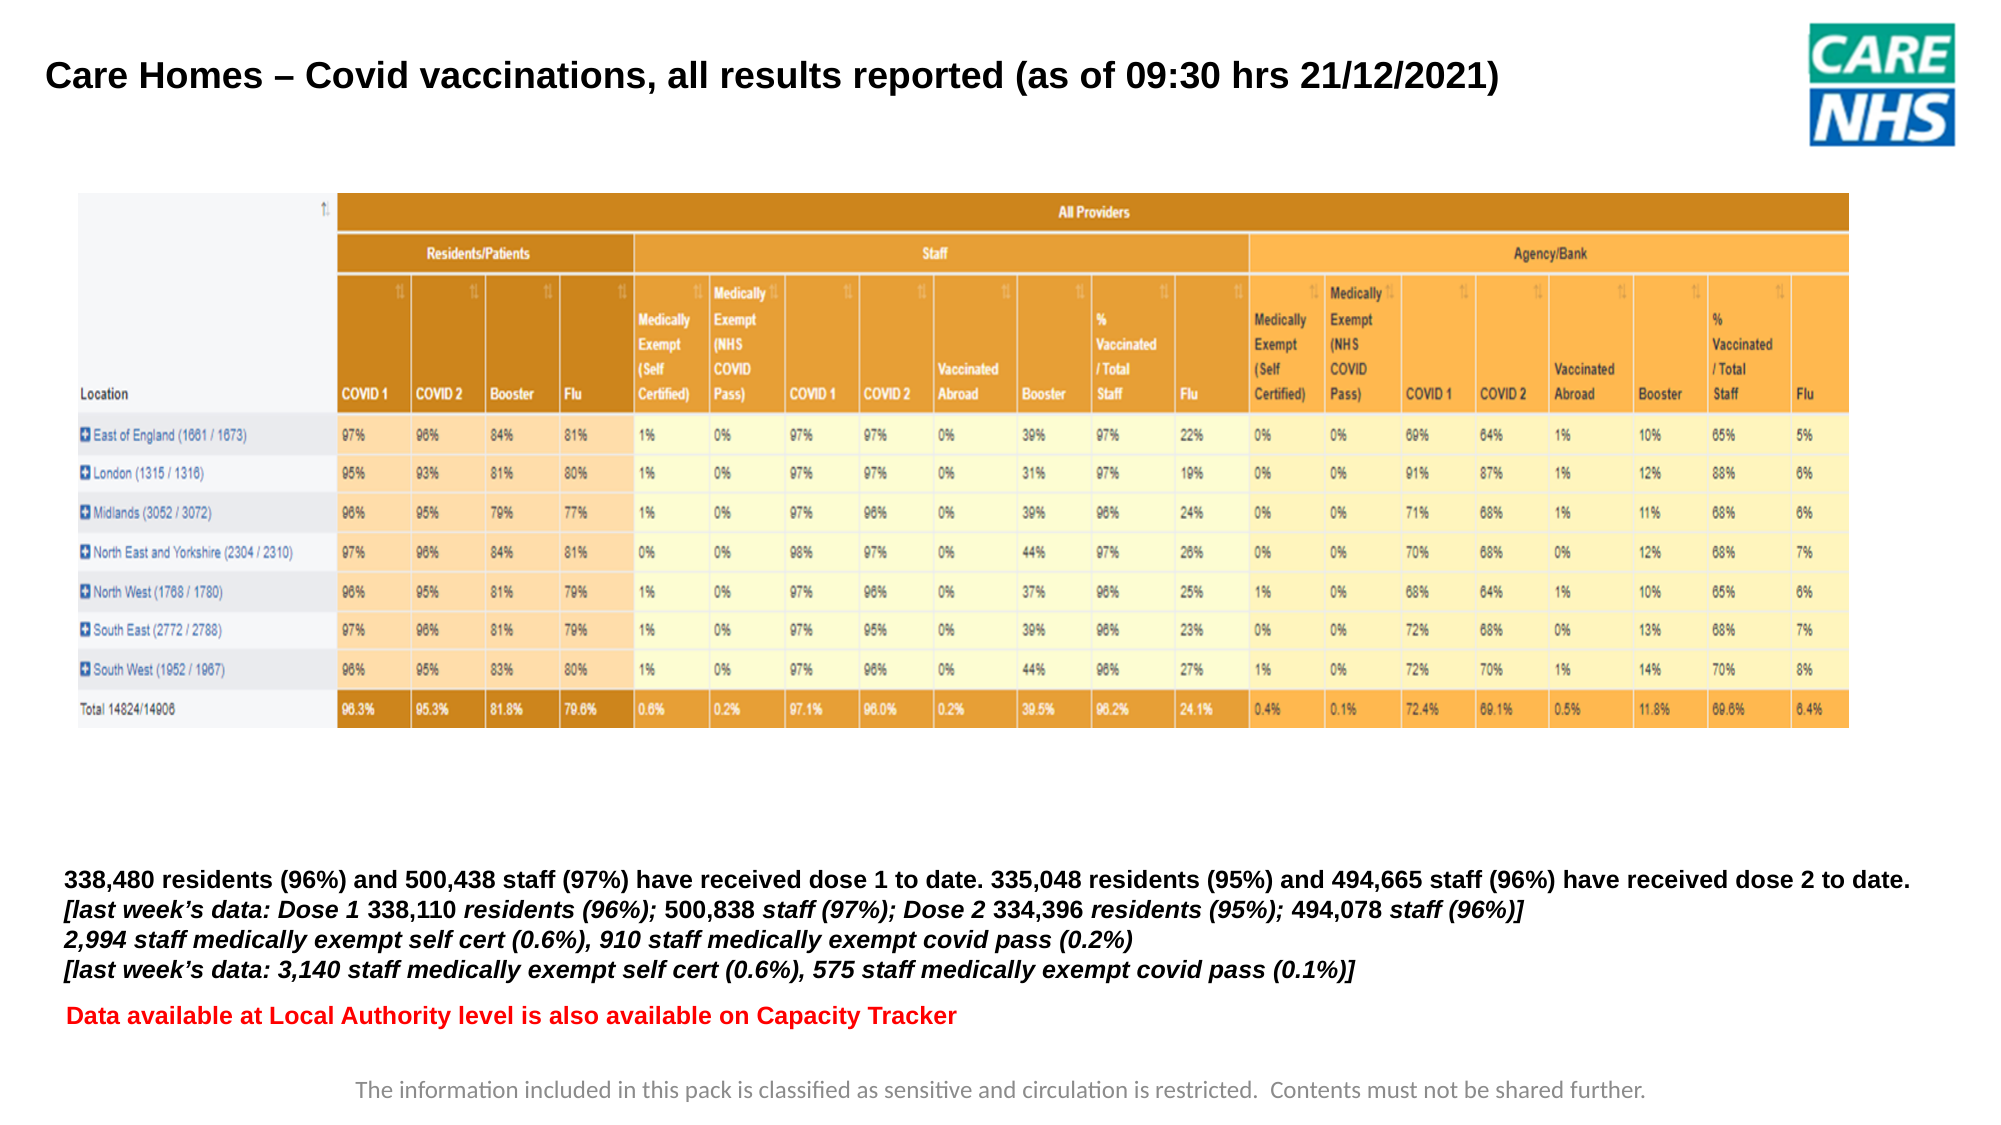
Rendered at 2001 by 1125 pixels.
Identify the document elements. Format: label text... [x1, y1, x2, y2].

text_box Data available at Local Authority level is also available on Capacity Tracker [51, 992, 1949, 1037]
text_box Care Homes – Covid vaccinations, all results reported (as of 09:30 hrs 21/12/2021) [30, 43, 1799, 104]
text_box 338,480 residents (96%) and 500,438 staff (97%) have received dose 1 to date. 335,048 residents (95%) and 494,665 staff (96%) have received dose 2 to date. [last week’s data: Dose 1 338,110 residents (96%); 500,838 staff (97%); Dose 2 334,396 residents (95%); 494,078 staff (96%)] 2,994 staff medically exempt self cert (0.6%), 910 staff medically exempt covid pass (0.2%) [last week’s data: 3,140 staff medically exempt self cert (0.6%), 575 staff medically exempt covid pass (0.1%)] [49, 855, 1947, 991]
picture [1799, 18, 1964, 157]
footer The information included in this pack is classified as sensitive and circulation is restricted. Contents must not be shared further. [57, 1074, 1947, 1103]
picture [78, 193, 1849, 728]
